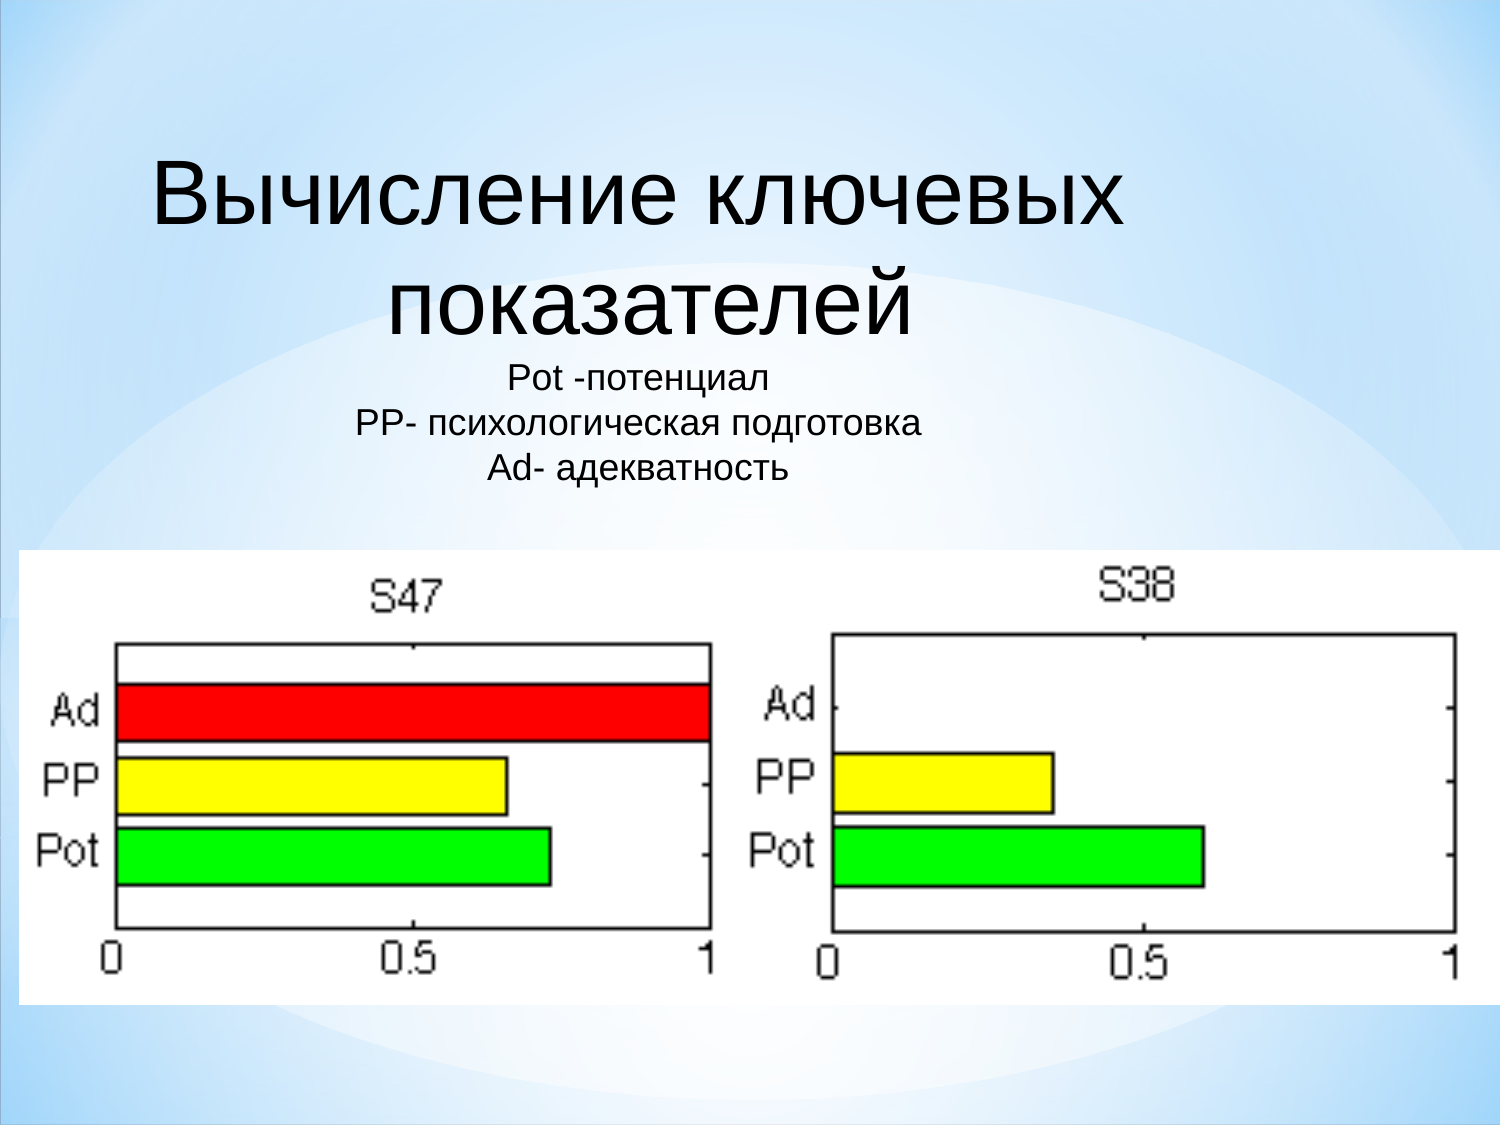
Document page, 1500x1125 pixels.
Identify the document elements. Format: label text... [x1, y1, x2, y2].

picture [18, 550, 1500, 1005]
text_box Вычисление ключевых показателей Pot -потенциал PP- психологическая подготовка Ad- адекватность [135, 125, 1142, 496]
